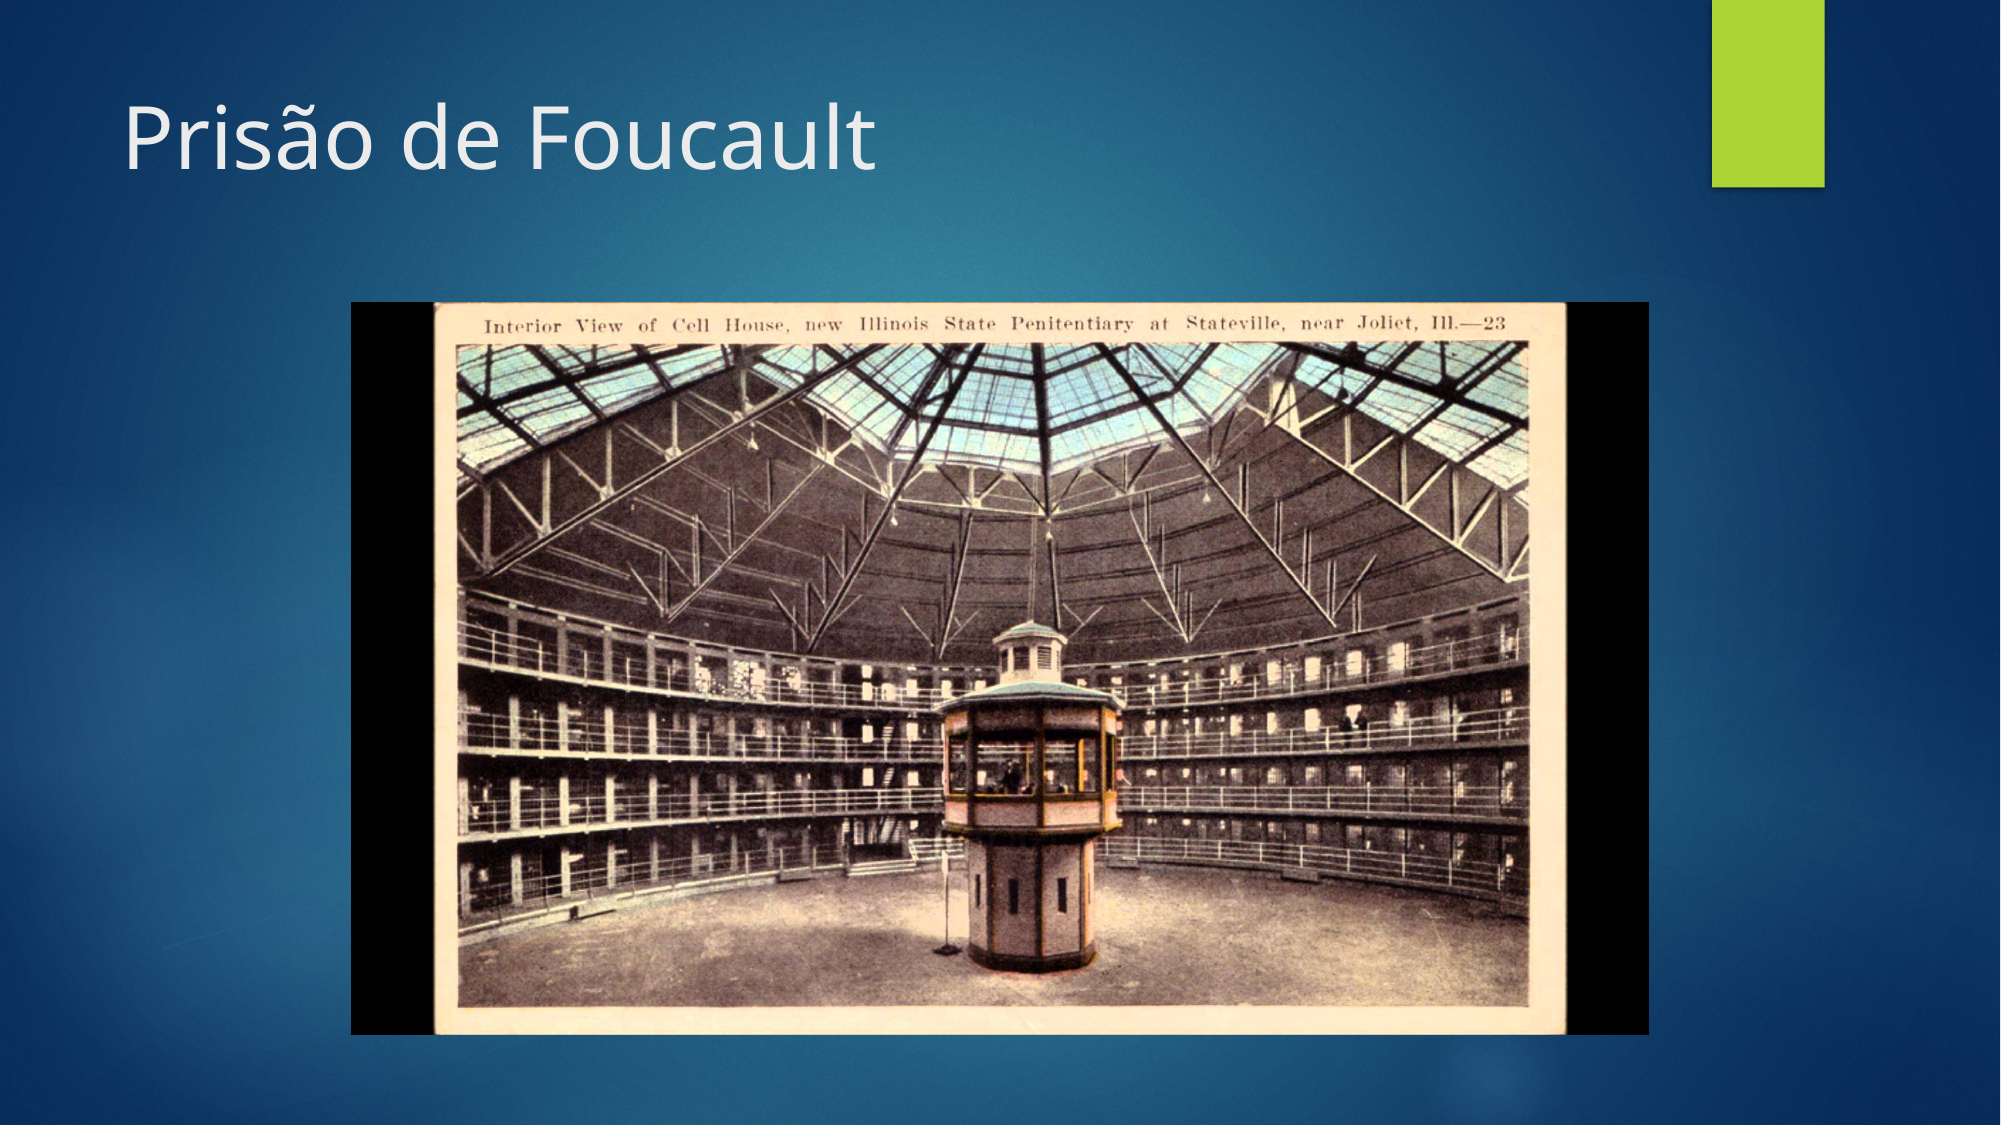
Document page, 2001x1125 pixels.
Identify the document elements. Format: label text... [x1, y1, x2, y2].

title Prisão de Foucault [106, 74, 1649, 304]
picture [0, 302, 1649, 1125]
